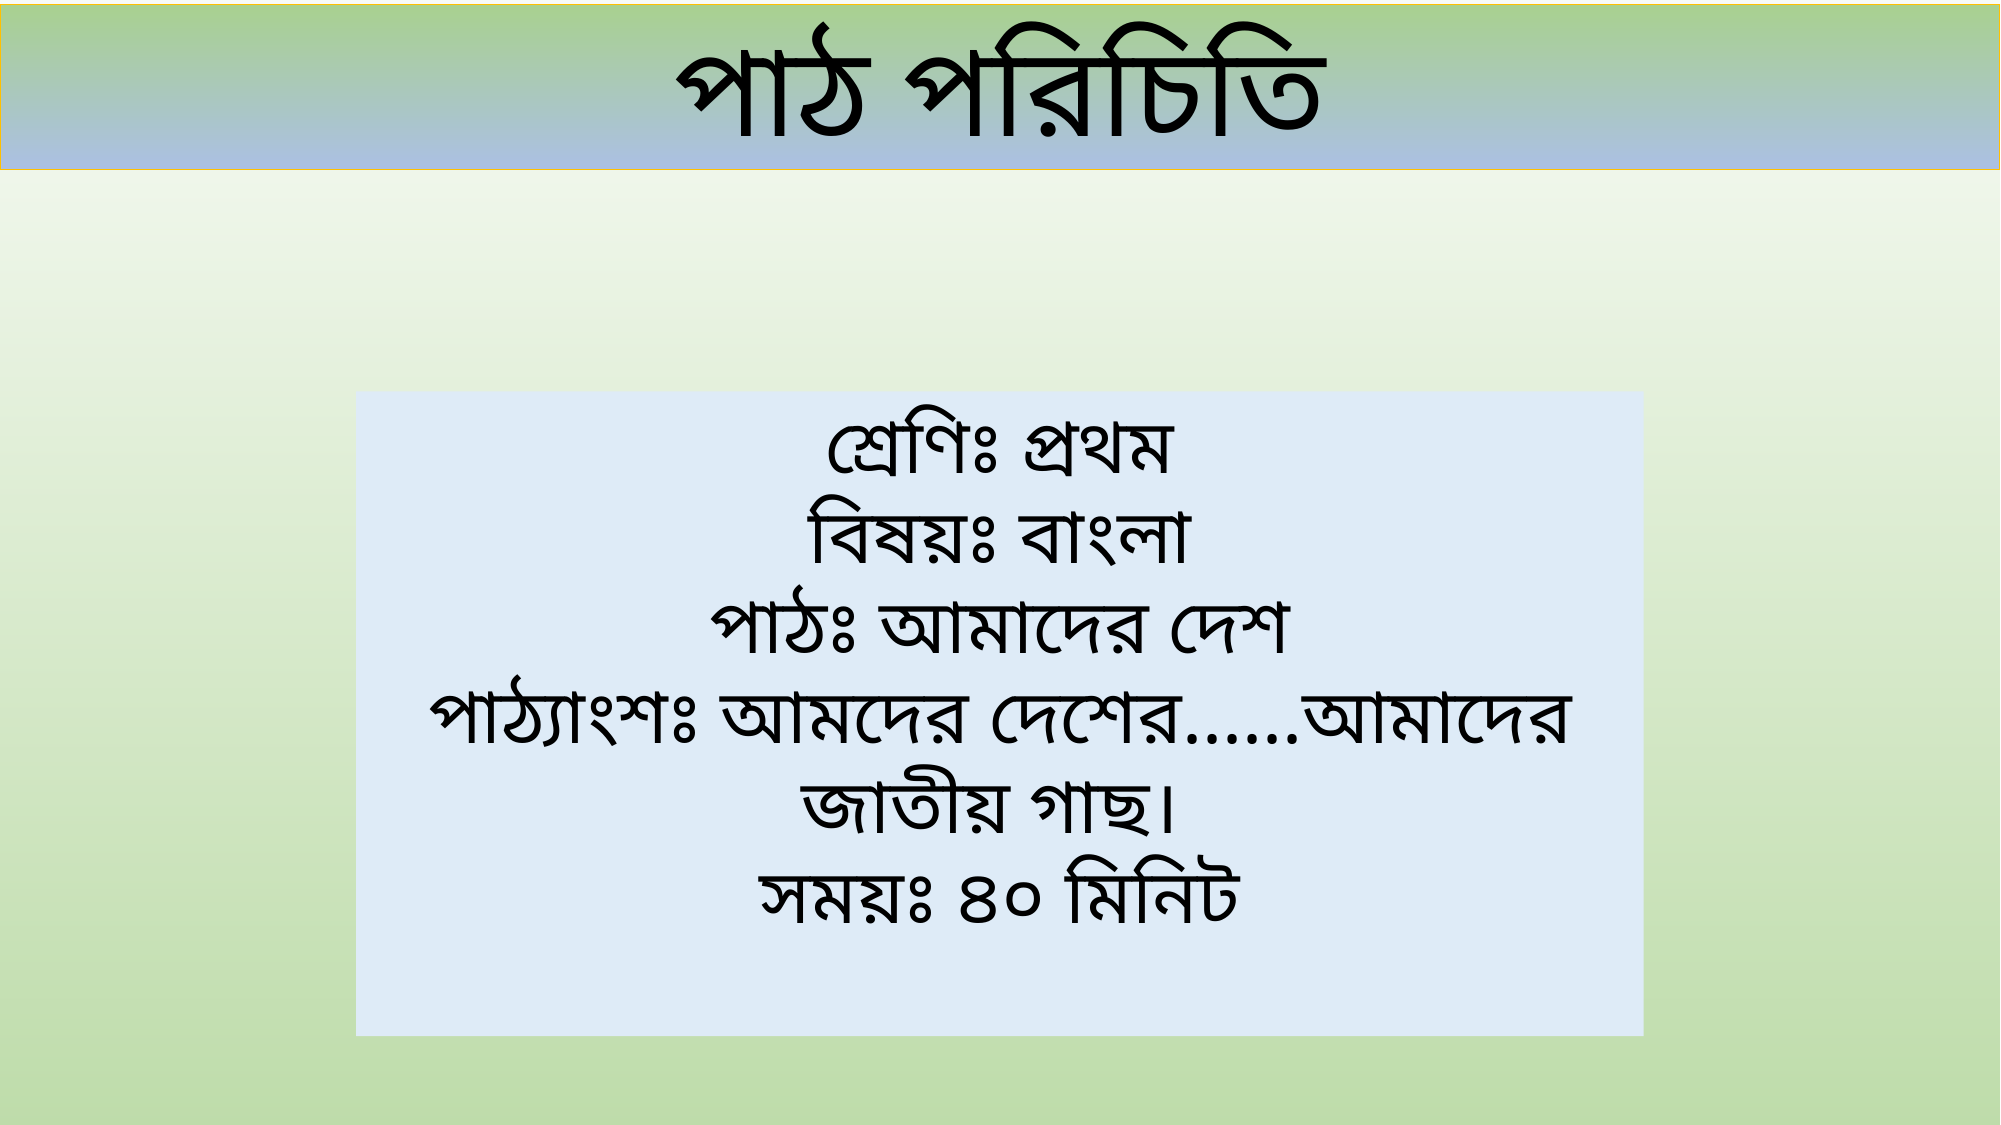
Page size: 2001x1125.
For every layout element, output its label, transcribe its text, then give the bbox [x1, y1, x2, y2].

text_box শ্রেণিঃ প্রথম বিষয়ঃ বাংলা পাঠঃ আমাদের দেশ পাঠ্যাংশঃ আমদের দেশের......আমাদের জাতীয় গাছ। সময়ঃ ৪০ মিনিট [356, 391, 1644, 1037]
text_box পাঠ পরিচিতি [0, 4, 2000, 170]
